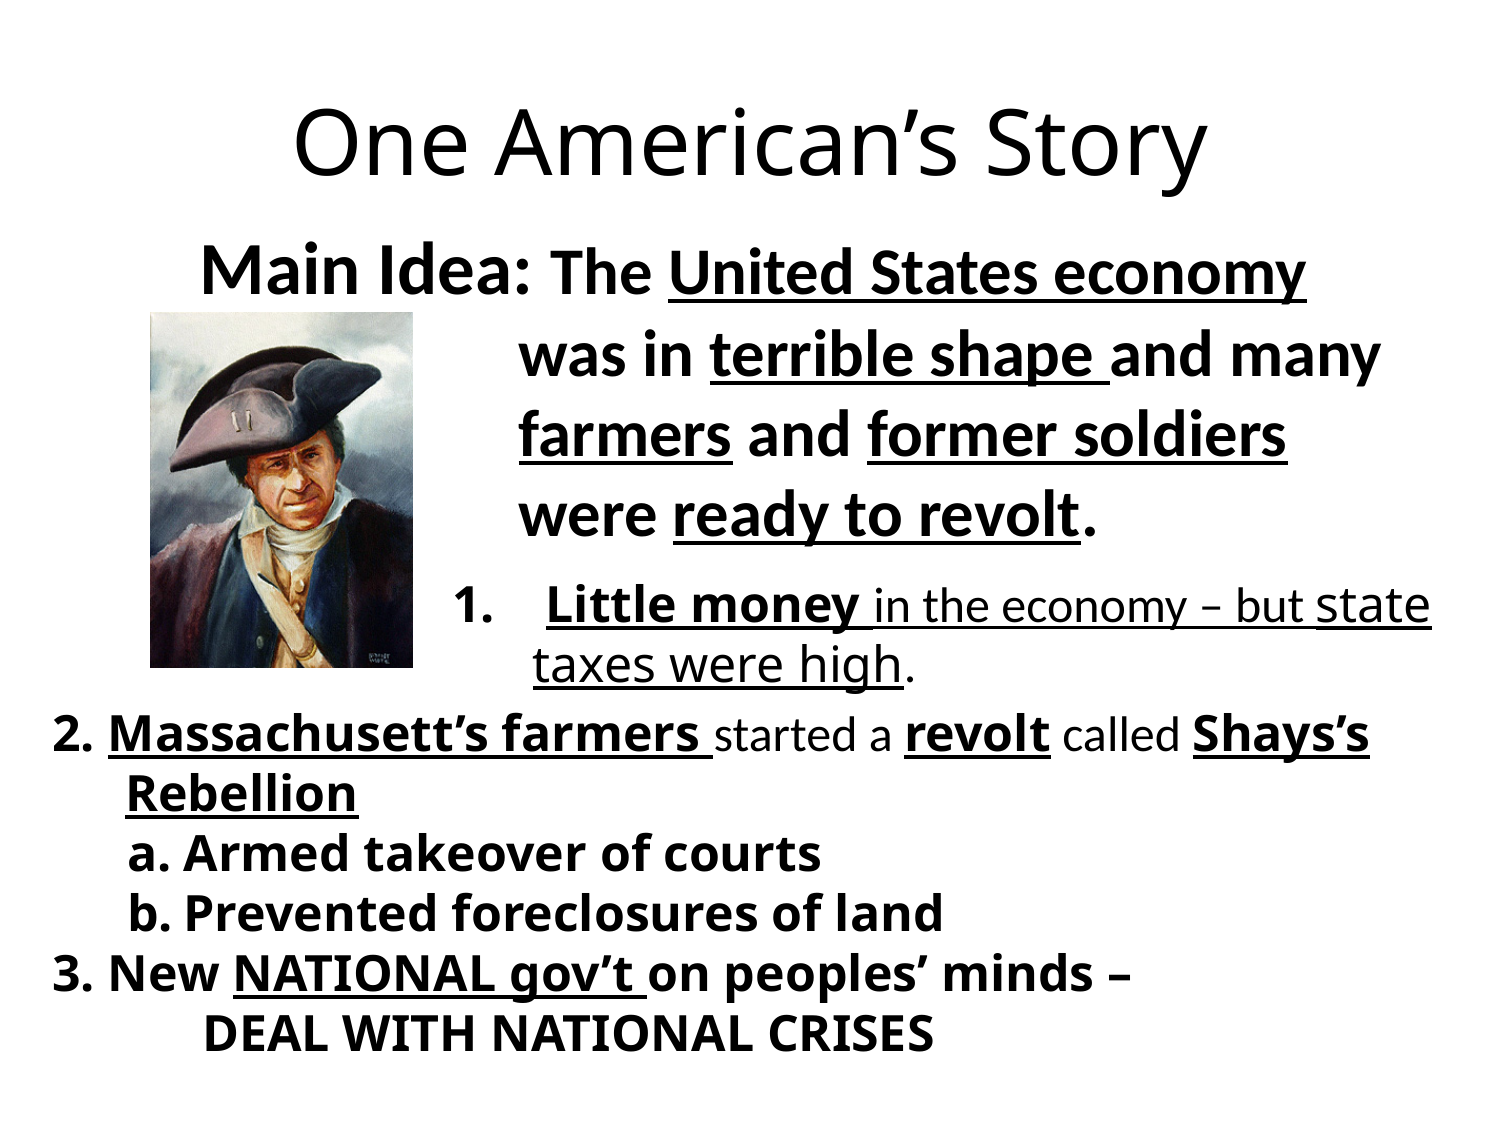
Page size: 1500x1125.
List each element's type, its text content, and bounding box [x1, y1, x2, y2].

picture [149, 312, 413, 668]
title One American’s Story [75, 45, 1425, 233]
text_box 2. Massachusett’s farmers started a revolt called Shays’s Rebellion Armed takeover of courts Prevented foreclosures of land 3. New NATIONAL gov’t on peoples’ minds – DEAL WITH NATIONAL CRISES [37, 693, 1475, 1069]
text_box Main Idea: The United States economy was in terrible shape and many farmers and former soldiers were ready to revolt. [185, 212, 1438, 558]
text_box Little money in the economy – but state taxes were high. [437, 564, 1475, 693]
